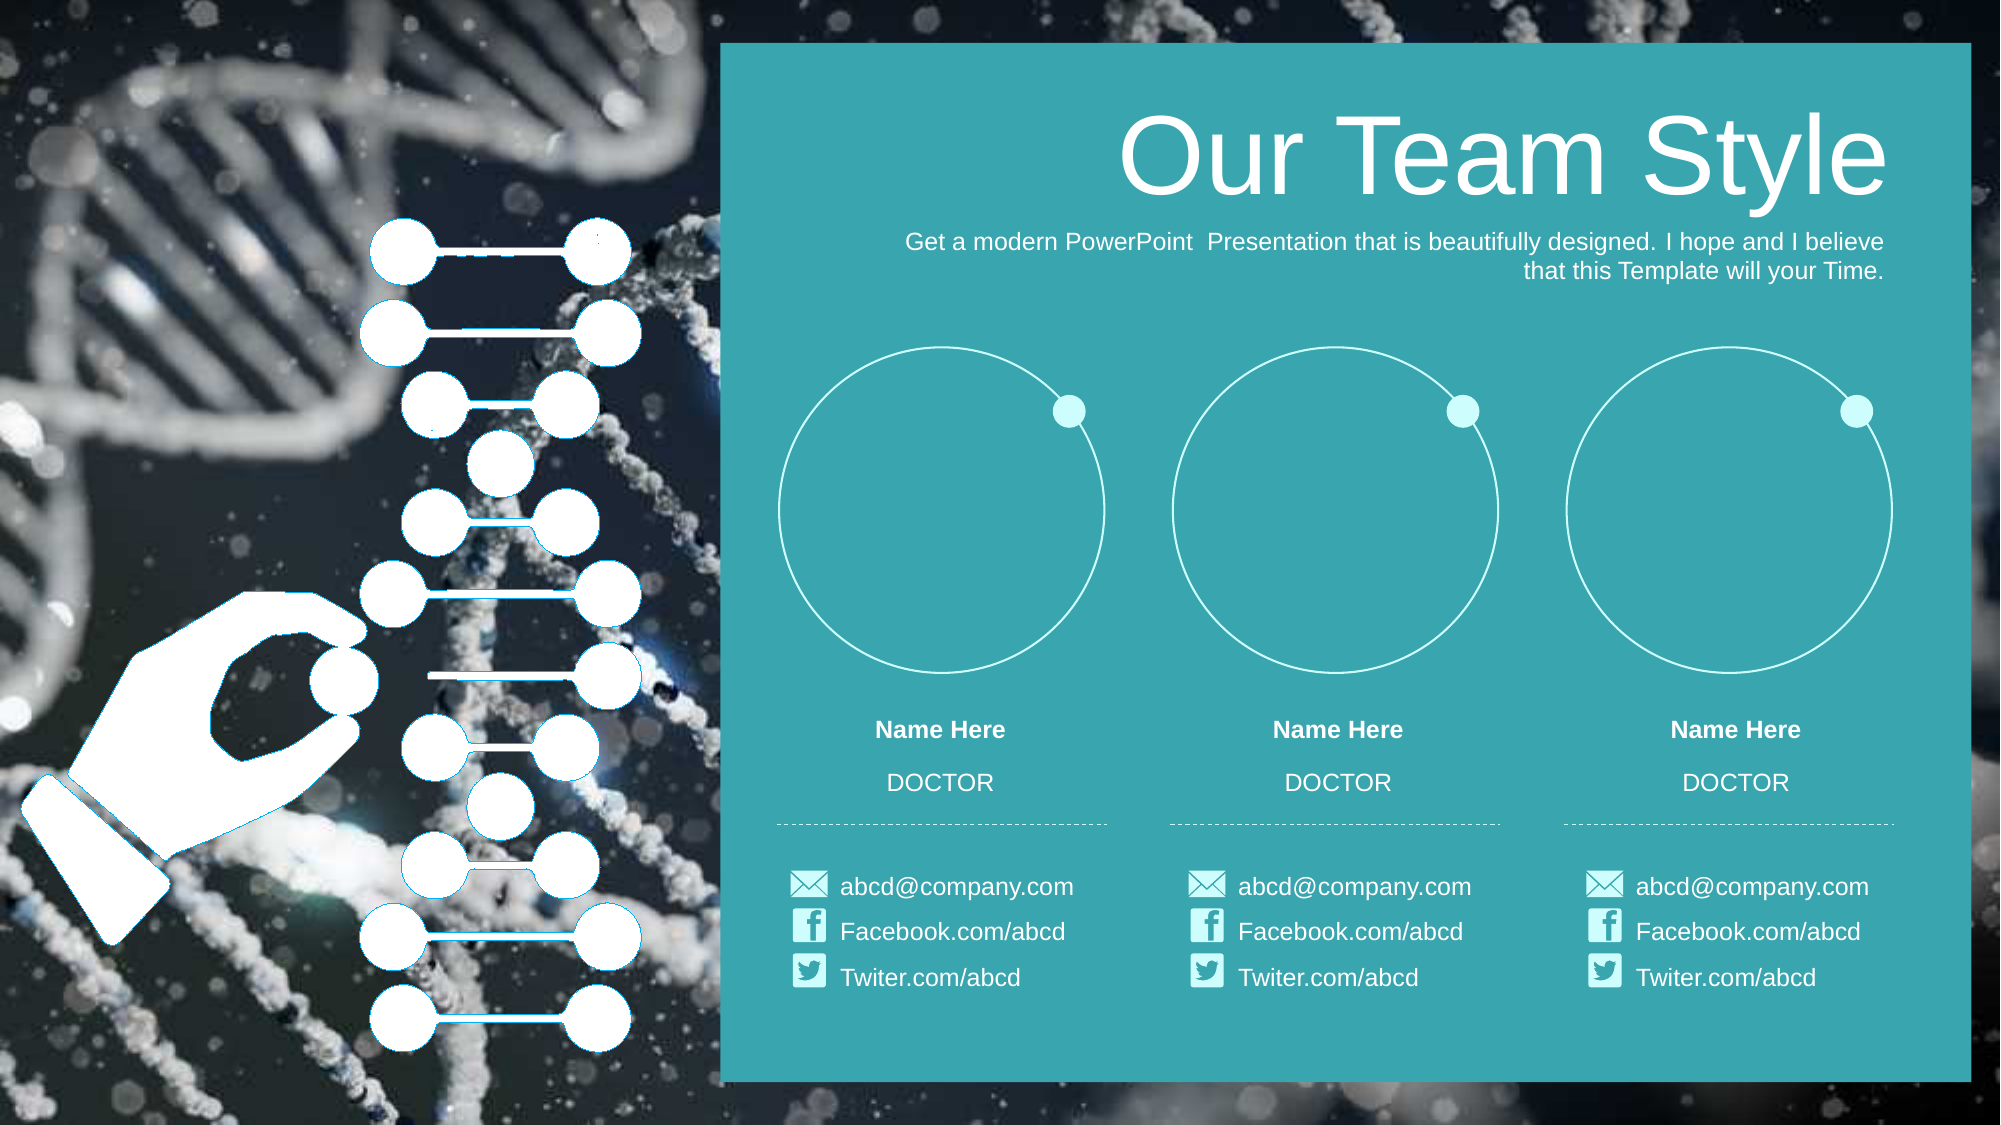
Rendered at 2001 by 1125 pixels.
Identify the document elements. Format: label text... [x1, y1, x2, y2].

text_box abcd@company.com [1223, 863, 1489, 908]
text_box Facebook.com/abcd [1226, 908, 1489, 953]
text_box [779, 347, 1105, 673]
text_box [719, 42, 1972, 1083]
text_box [1566, 347, 1892, 673]
text_box Our Team Style [889, 74, 1906, 224]
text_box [19, 214, 643, 1053]
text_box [790, 870, 828, 988]
text_box Get a modern PowerPoint Presentation that is beautifully designed. I hope and I believe that this Template will your Time. [888, 217, 1900, 293]
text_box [1172, 347, 1499, 673]
text_box abcd@company.com [825, 863, 1091, 908]
text_box Facebook.com/abcd [1624, 908, 1886, 953]
text_box Twiter.com/abcd [1223, 953, 1489, 999]
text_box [1571, 706, 1901, 805]
text_box Facebook.com/abcd [828, 908, 1091, 953]
picture [0, 0, 2000, 1125]
text_box Twiter.com/abcd [825, 953, 1091, 999]
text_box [776, 706, 1106, 805]
text_box abcd@company.com [1621, 863, 1886, 908]
text_box Twiter.com/abcd [1621, 953, 1886, 999]
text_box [1586, 870, 1624, 988]
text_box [1173, 706, 1503, 805]
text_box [1188, 870, 1226, 988]
